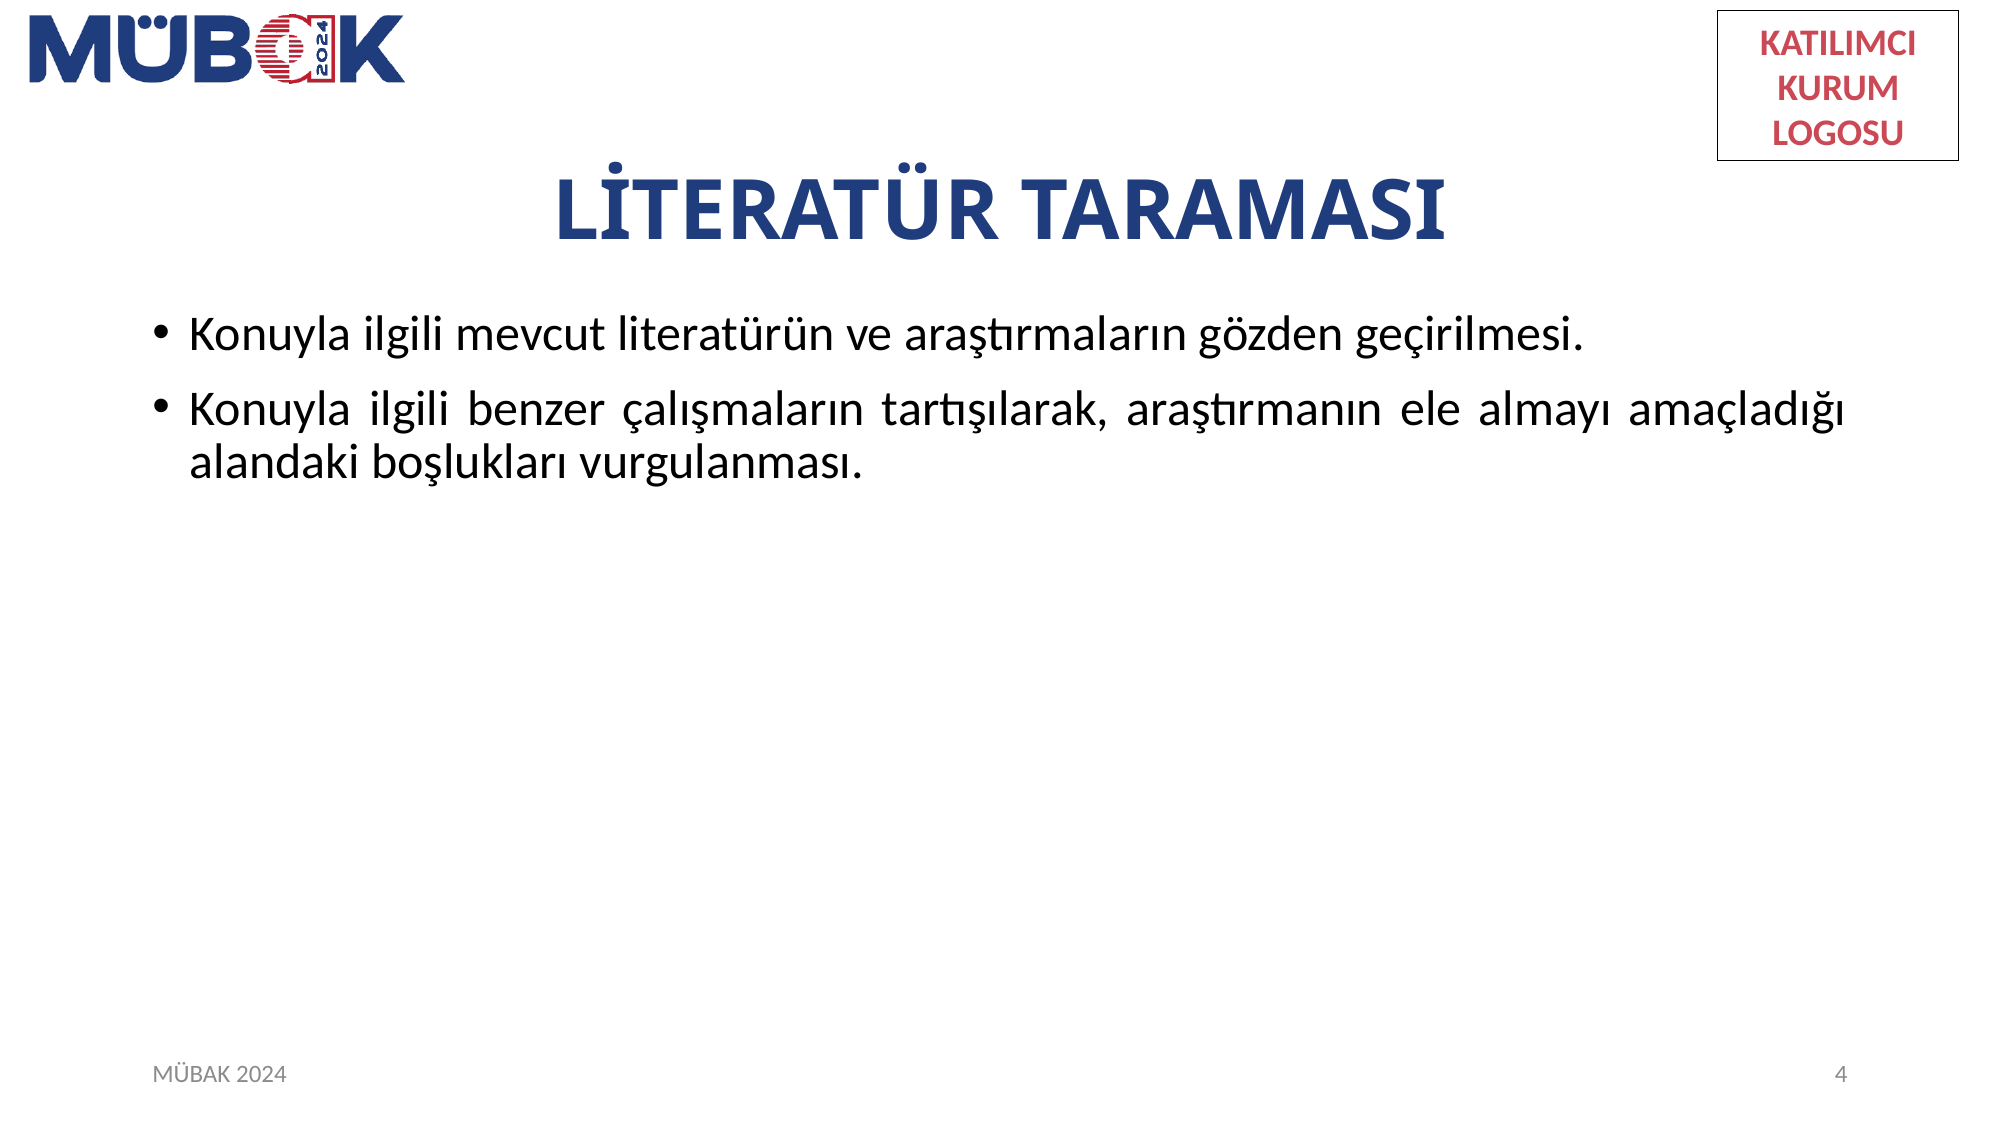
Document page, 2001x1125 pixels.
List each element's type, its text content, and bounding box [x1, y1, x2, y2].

title LİTERATÜR TARAMASI [137, 148, 1863, 278]
list Konuyla ilgili mevcut literatürün ve araştırmaların gözden geçirilmesi. Konuyla ilgili benzer çalışmaların tartışılarak, araştırmanın ele almayı amaçladığı alandaki boşlukları vurgulanması. [137, 299, 1863, 1014]
slide_number MÜBAK 2024 [137, 1042, 588, 1103]
text_box KATILIMCI KURUM LOGOSU [1717, 10, 1959, 161]
picture [23, 11, 405, 87]
slide_number 4 [1412, 1042, 1863, 1103]
